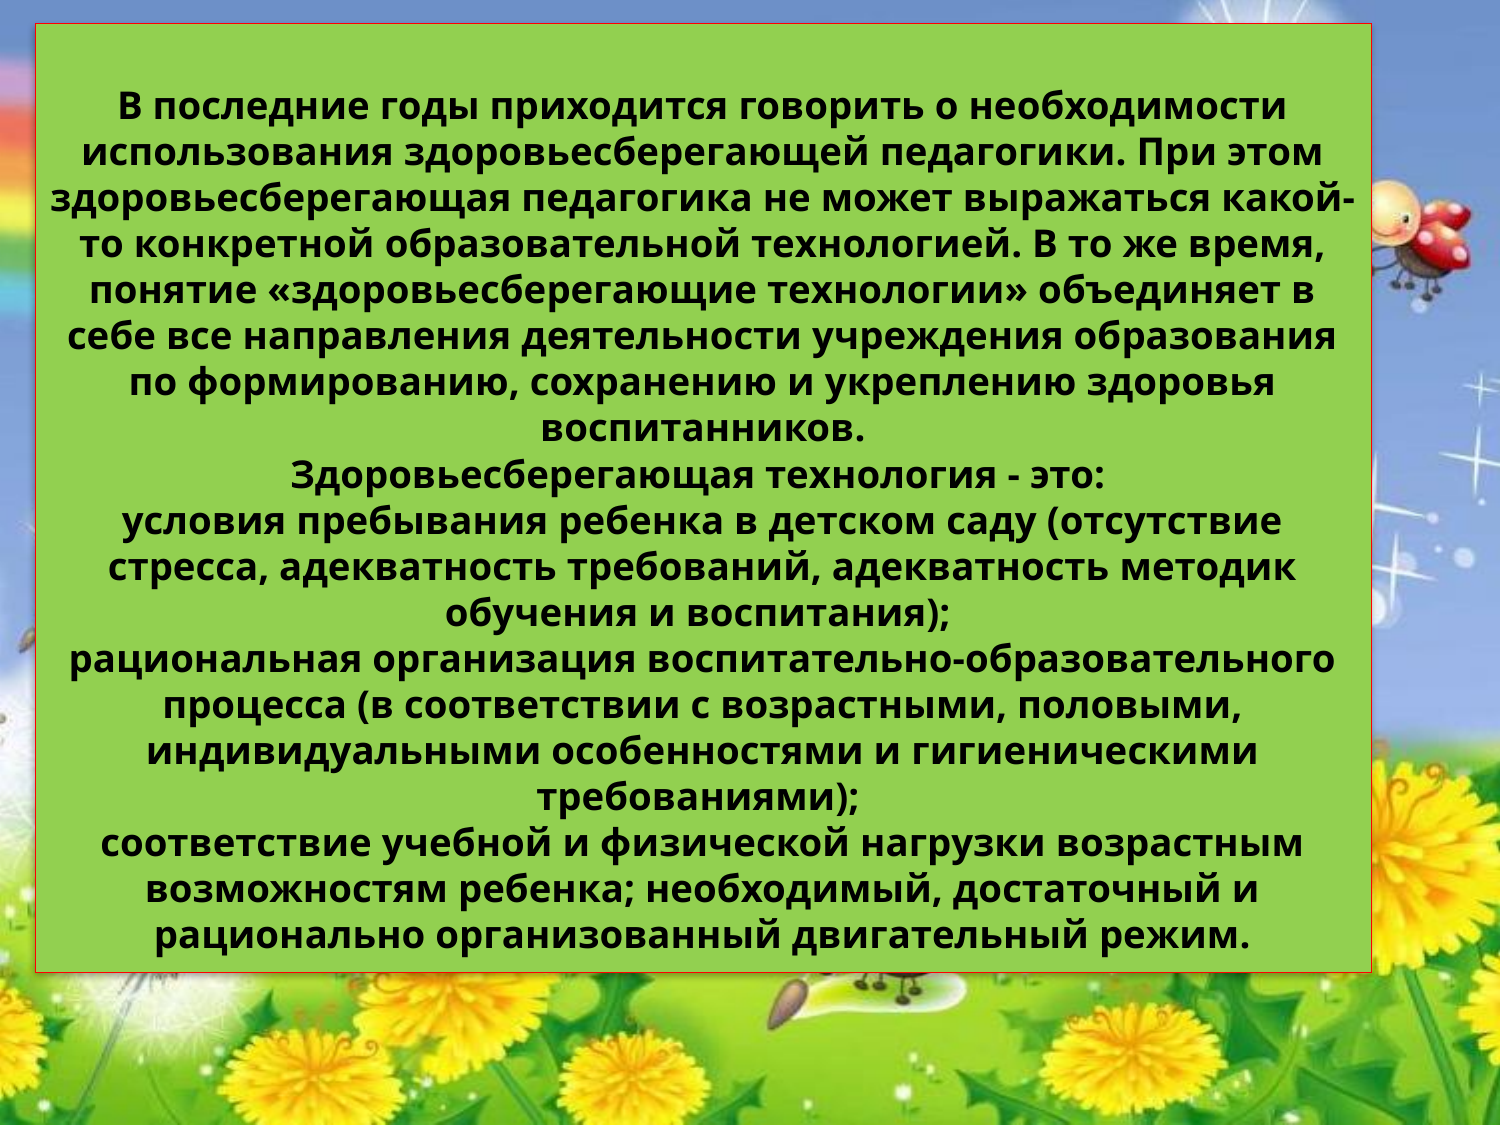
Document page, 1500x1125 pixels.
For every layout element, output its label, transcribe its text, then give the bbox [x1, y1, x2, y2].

title В последние годы приходится говорить о необходимости использования здоровьесберегающей педагогики. При этом здоровьесберегающая педагогика не может выражаться какой-то конкретной образовательной технологией. В то же время, понятие «здоровьесберегающие технологии» объединяет в себе все направления деятельности учреждения образования по формированию, сохранению и укреплению здоровья воспитанников. Здоровьесберегающая технология - это: условия пребывания ребенка в детском саду (отсутствие стресса, адекватность требований, адекватность методик обучения и воспитания); рациональная организация воспитательно-образовательного процесса (в соответствии с возрастными, половыми, индивидуальными особенностями и гигиеническими требованиями); соответствие учебной и физической нагрузки возрастным возможностям ребенка; необходимый, достаточный и рационально организованный двигательный режим. [35, 23, 1372, 973]
picture [0, 0, 1500, 1125]
